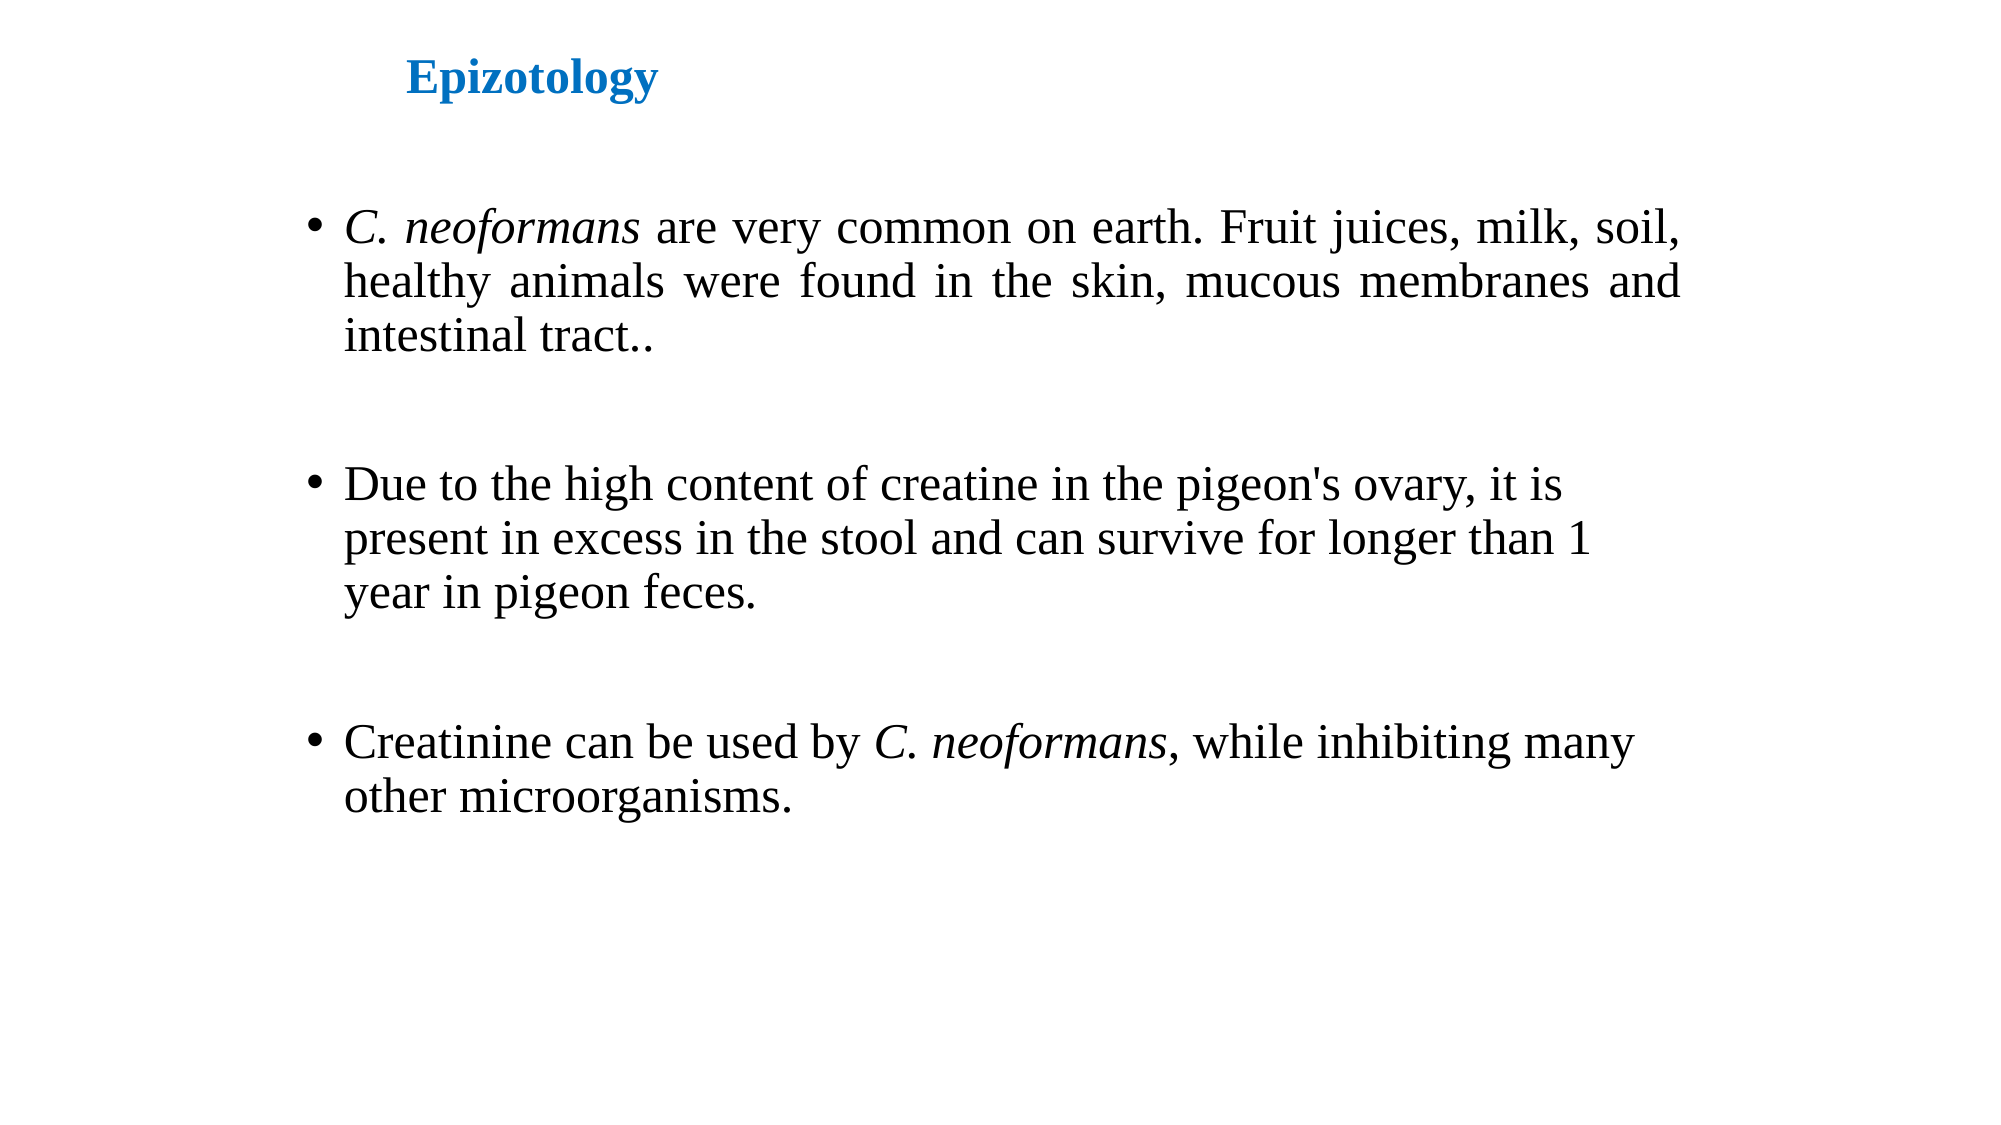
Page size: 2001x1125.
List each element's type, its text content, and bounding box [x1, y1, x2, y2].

list Epizotology C. neoformans are very common on earth. Fruit juices, milk, soil, healthy animals were found in the skin, mucous membranes and intestinal tract.. Due to the high content of creatine in the pigeon's ovary, it is present in excess in the stool and can survive for longer than 1 year in pigeon feces. Creatinine can be used by C. neoformans, while inhibiting many other microorganisms. [291, 42, 1697, 1083]
